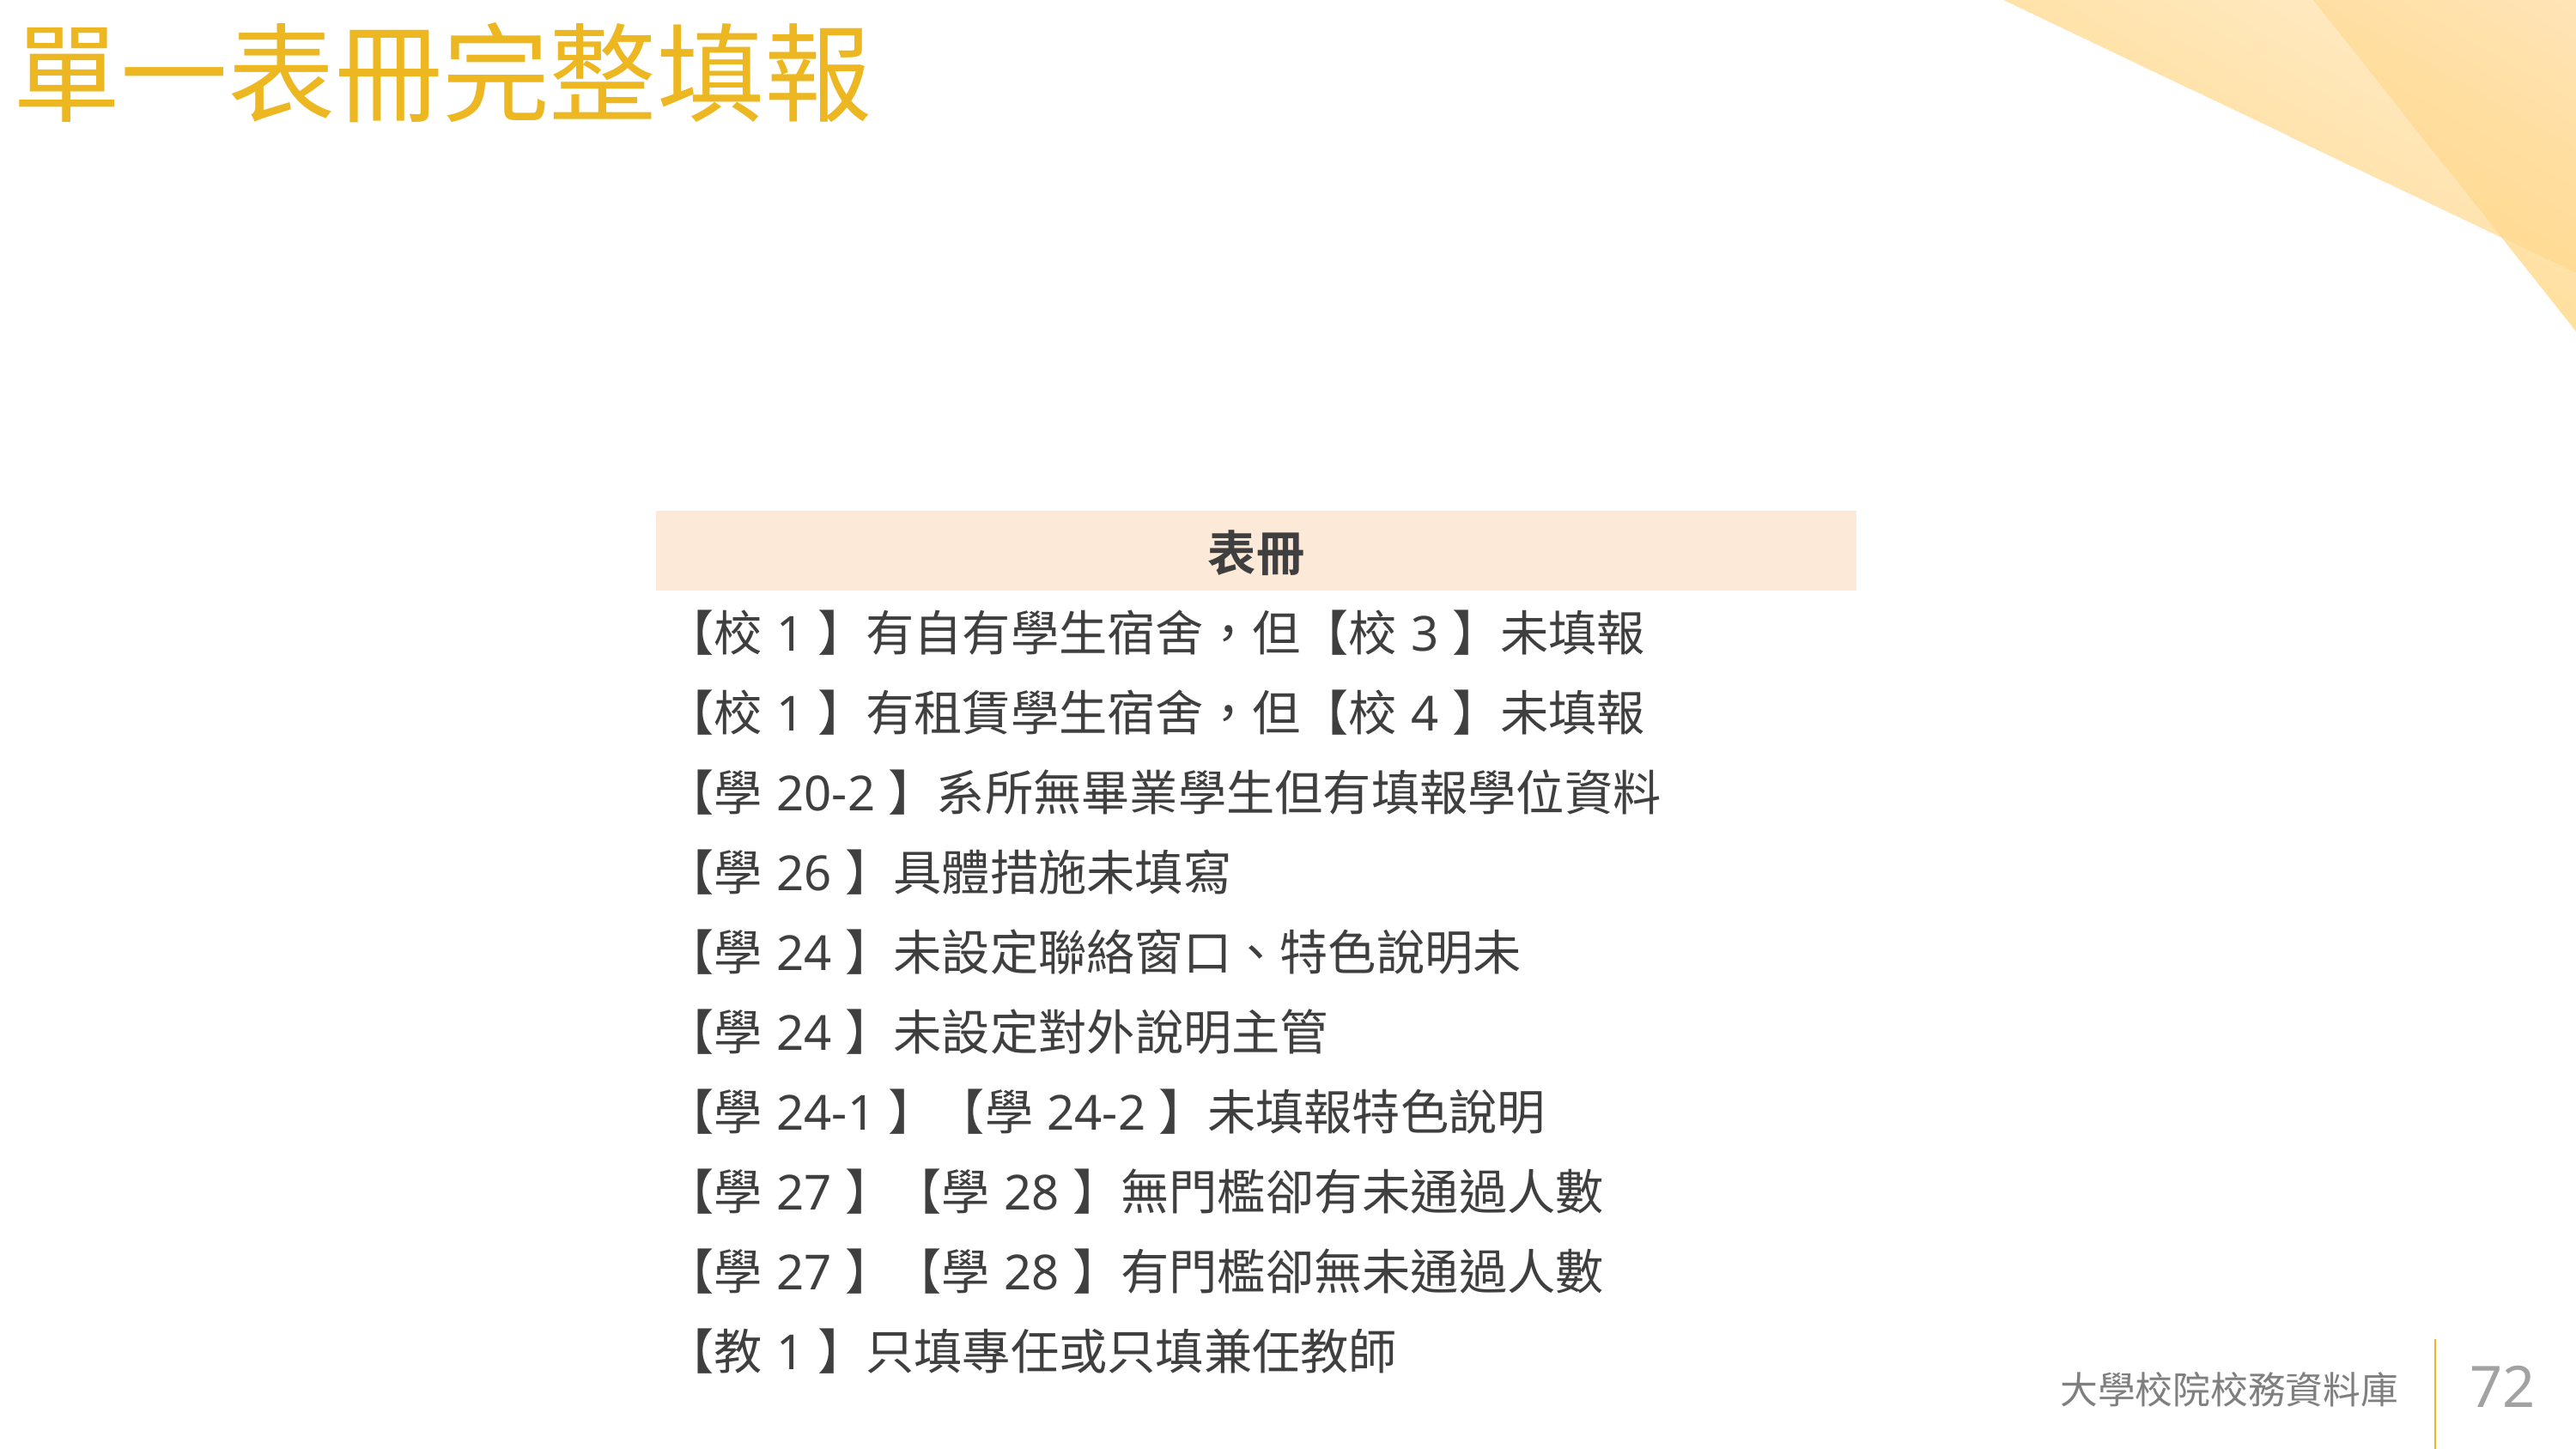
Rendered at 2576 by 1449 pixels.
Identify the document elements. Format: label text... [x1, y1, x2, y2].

table_cell 【學24-1】【學24-2】未填報特色說明 [656, 1070, 1856, 1149]
table_cell 【學27】【學28】無門檻卻有未通過人數 [656, 1149, 1856, 1229]
title 單一表冊完整填報 [0, 0, 1412, 423]
table_cell 【校1】有租賃學生宿舍，但【校4】未填報 [656, 670, 1856, 750]
table_cell 【學24】未設定聯絡窗口、特色說明未 [656, 910, 1856, 990]
table_cell 【校1】有自有學生宿舍，但【校3】未填報 [656, 591, 1856, 670]
table_cell 【教1】只填專任或只填兼任教師 [656, 1309, 1856, 1389]
footer 大學校院校務資料庫 [1326, 1350, 2421, 1428]
table_header 表冊 [656, 511, 1856, 591]
table_cell 【學26】具體措施未填寫 [656, 830, 1856, 910]
table_cell 【學27】【學28】有門檻卻無未通過人數 [656, 1229, 1856, 1309]
table_cell 【學24】未設定對外說明主管 [656, 990, 1856, 1070]
slide_number 72 [2446, 1350, 2575, 1428]
table_cell 【學20-2】系所無畢業學生但有填報學位資料 [656, 750, 1856, 830]
